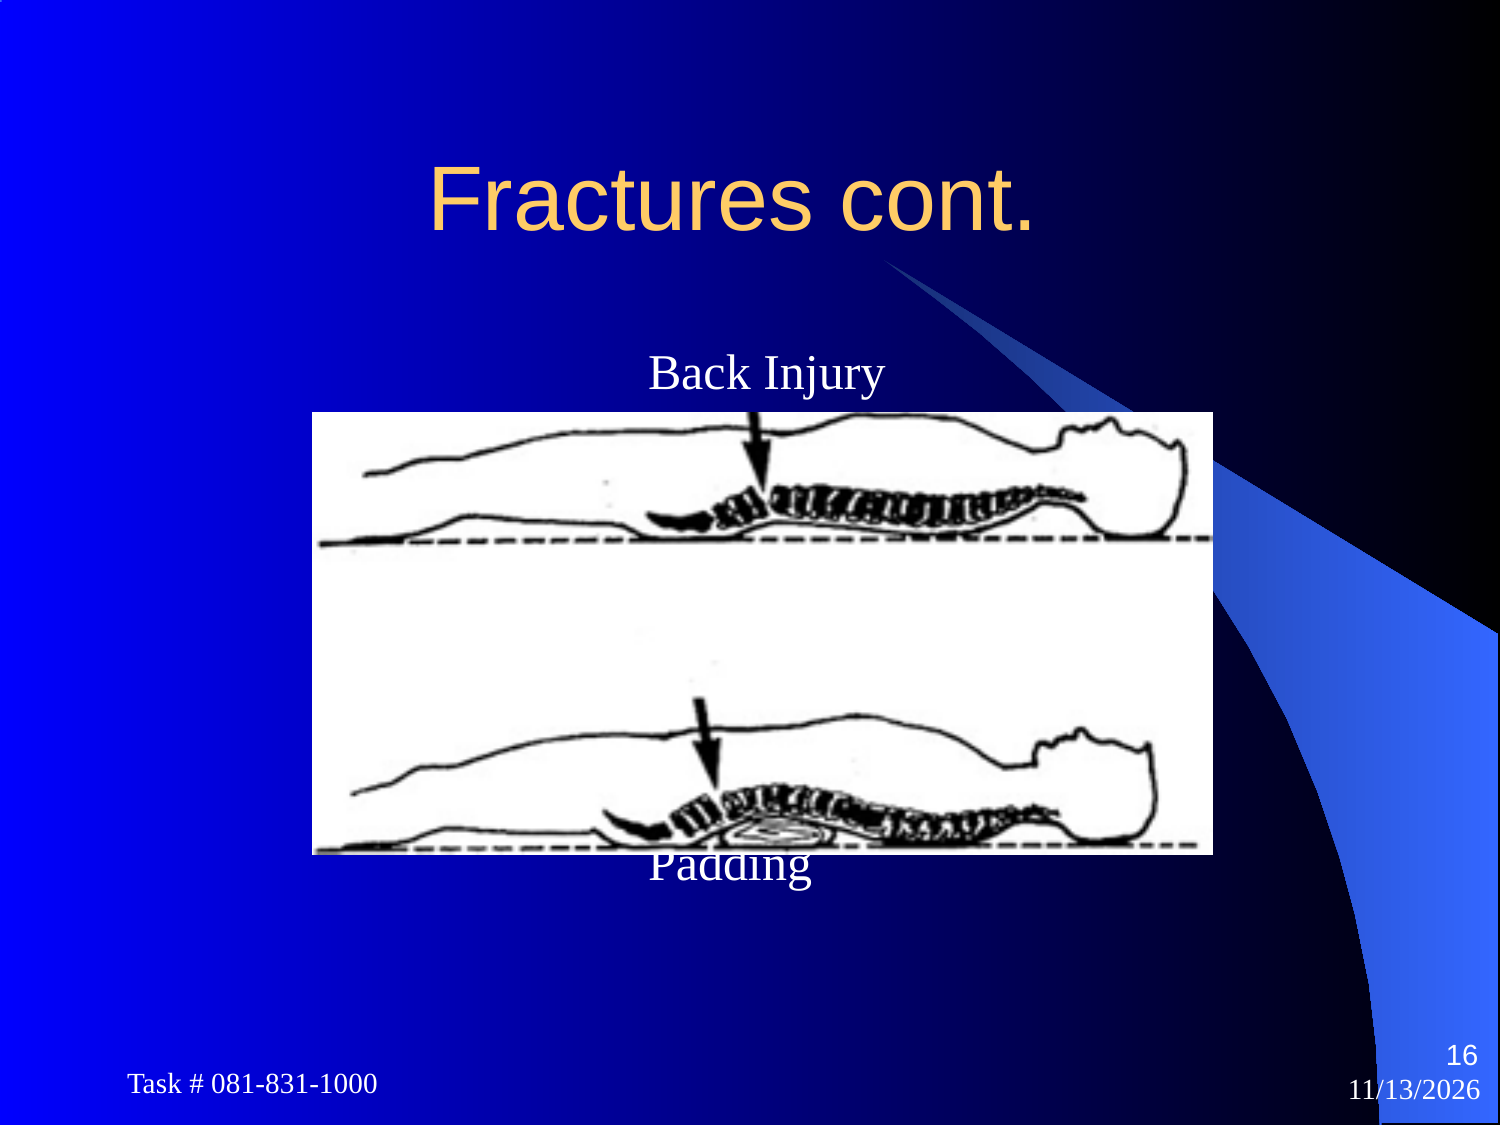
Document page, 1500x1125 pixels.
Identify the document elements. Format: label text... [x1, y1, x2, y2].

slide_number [1183, 1056, 1497, 1120]
picture [312, 412, 1213, 856]
title Fractures cont. [111, 99, 1438, 288]
footer Task # 081-831-1000 [111, 1044, 813, 1120]
list Back Injury Padding [111, 324, 1388, 1001]
slide_number 16 [1180, 1008, 1494, 1072]
